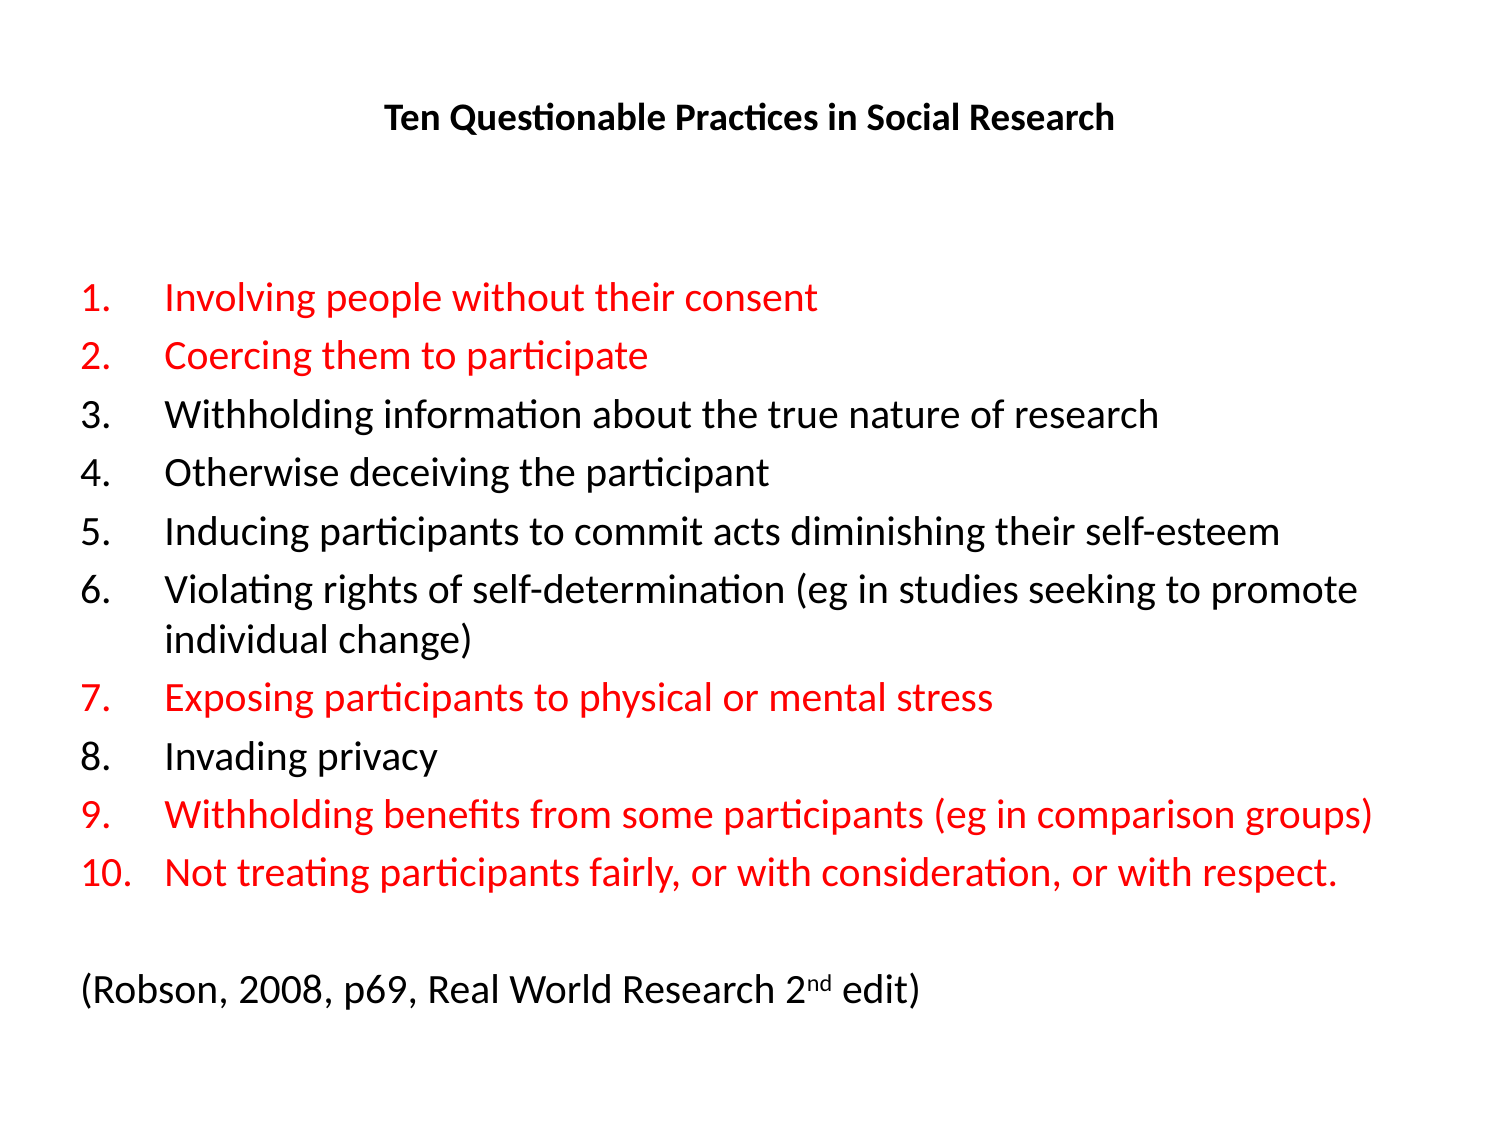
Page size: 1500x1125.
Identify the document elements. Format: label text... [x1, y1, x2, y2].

list Involving people without their consent Coercing them to participate Withholding information about the true nature of research Otherwise deceiving the participant Inducing participants to commit acts diminishing their self-esteem Violating rights of self-determination (eg in studies seeking to promote individual change) Exposing participants to physical or mental stress Invading privacy Withholding benefits from some participants (eg in comparison groups) Not treating participants fairly, or with consideration, or with respect. (Robson, 2008, p69, Real World Research 2nd edit) [64, 262, 1425, 1083]
title Ten Questionable Practices in Social Research [75, 45, 1425, 197]
